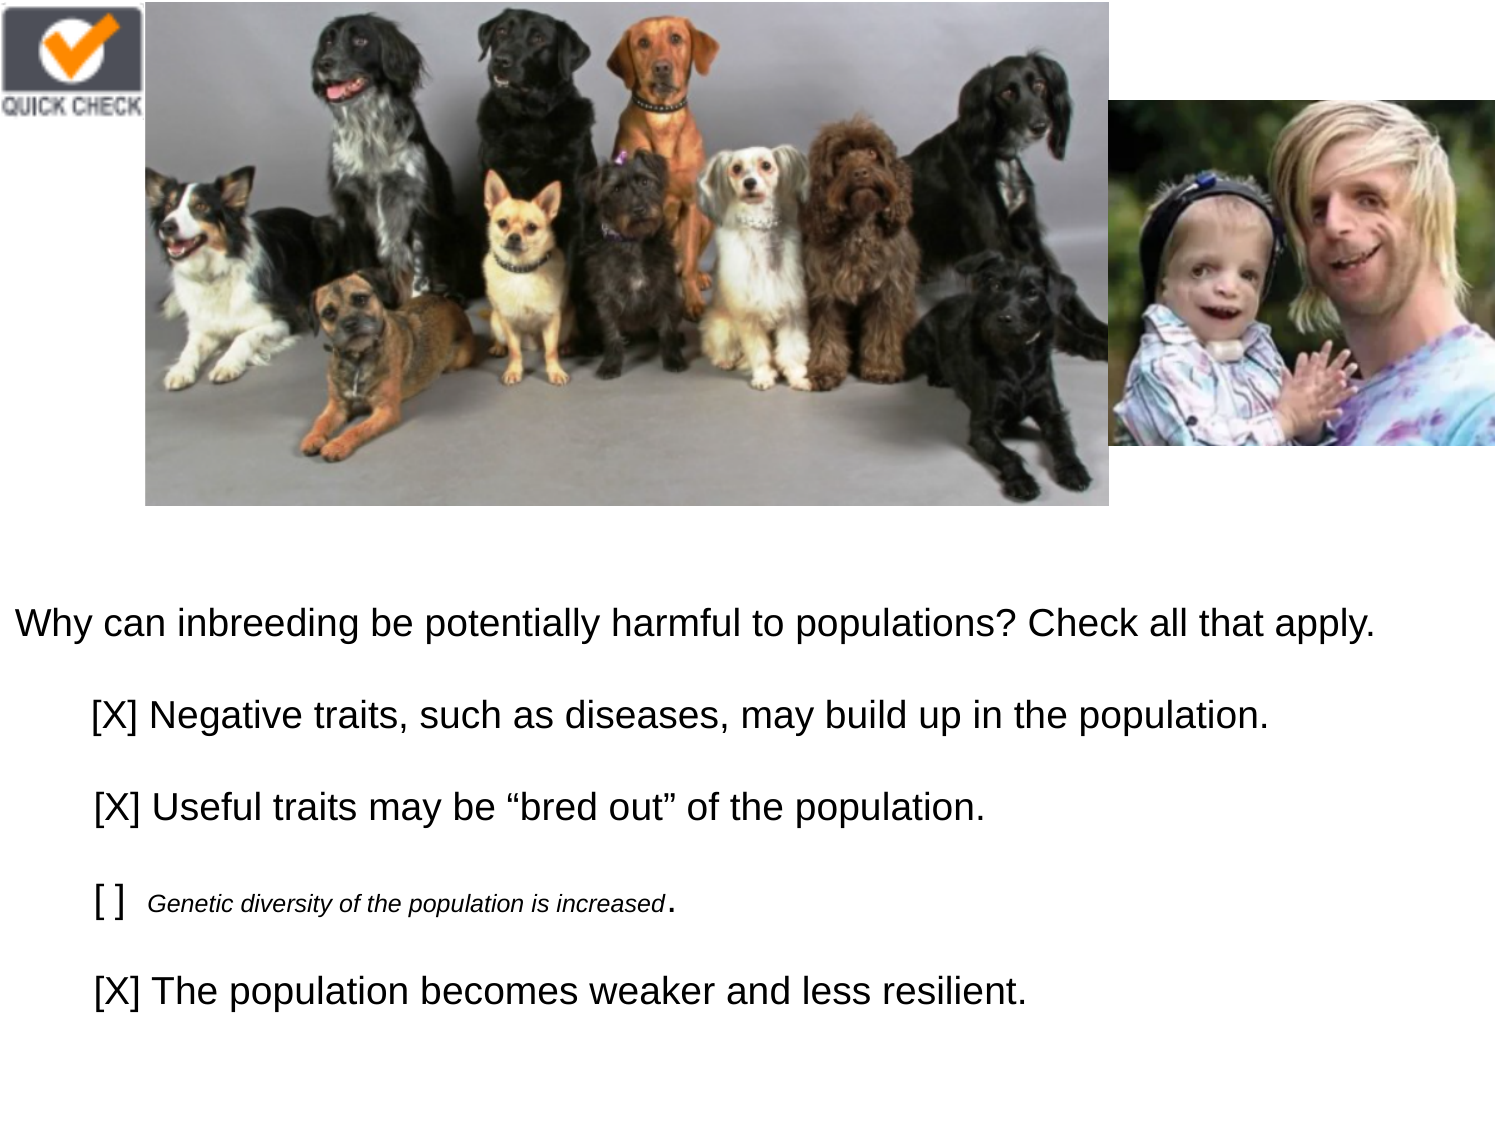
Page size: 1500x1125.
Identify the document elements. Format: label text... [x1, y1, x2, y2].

picture [0, 1, 1495, 507]
text_box Why can inbreeding be potentially harmful to populations? Check all that apply. [X] Negative traits, such as diseases, may build up in the population. [X] Useful traits may be “bred out” of the population. [ ] Genetic diversity of the population is increased. [X] The population becomes weaker and less resilient. [0, 584, 1500, 1122]
